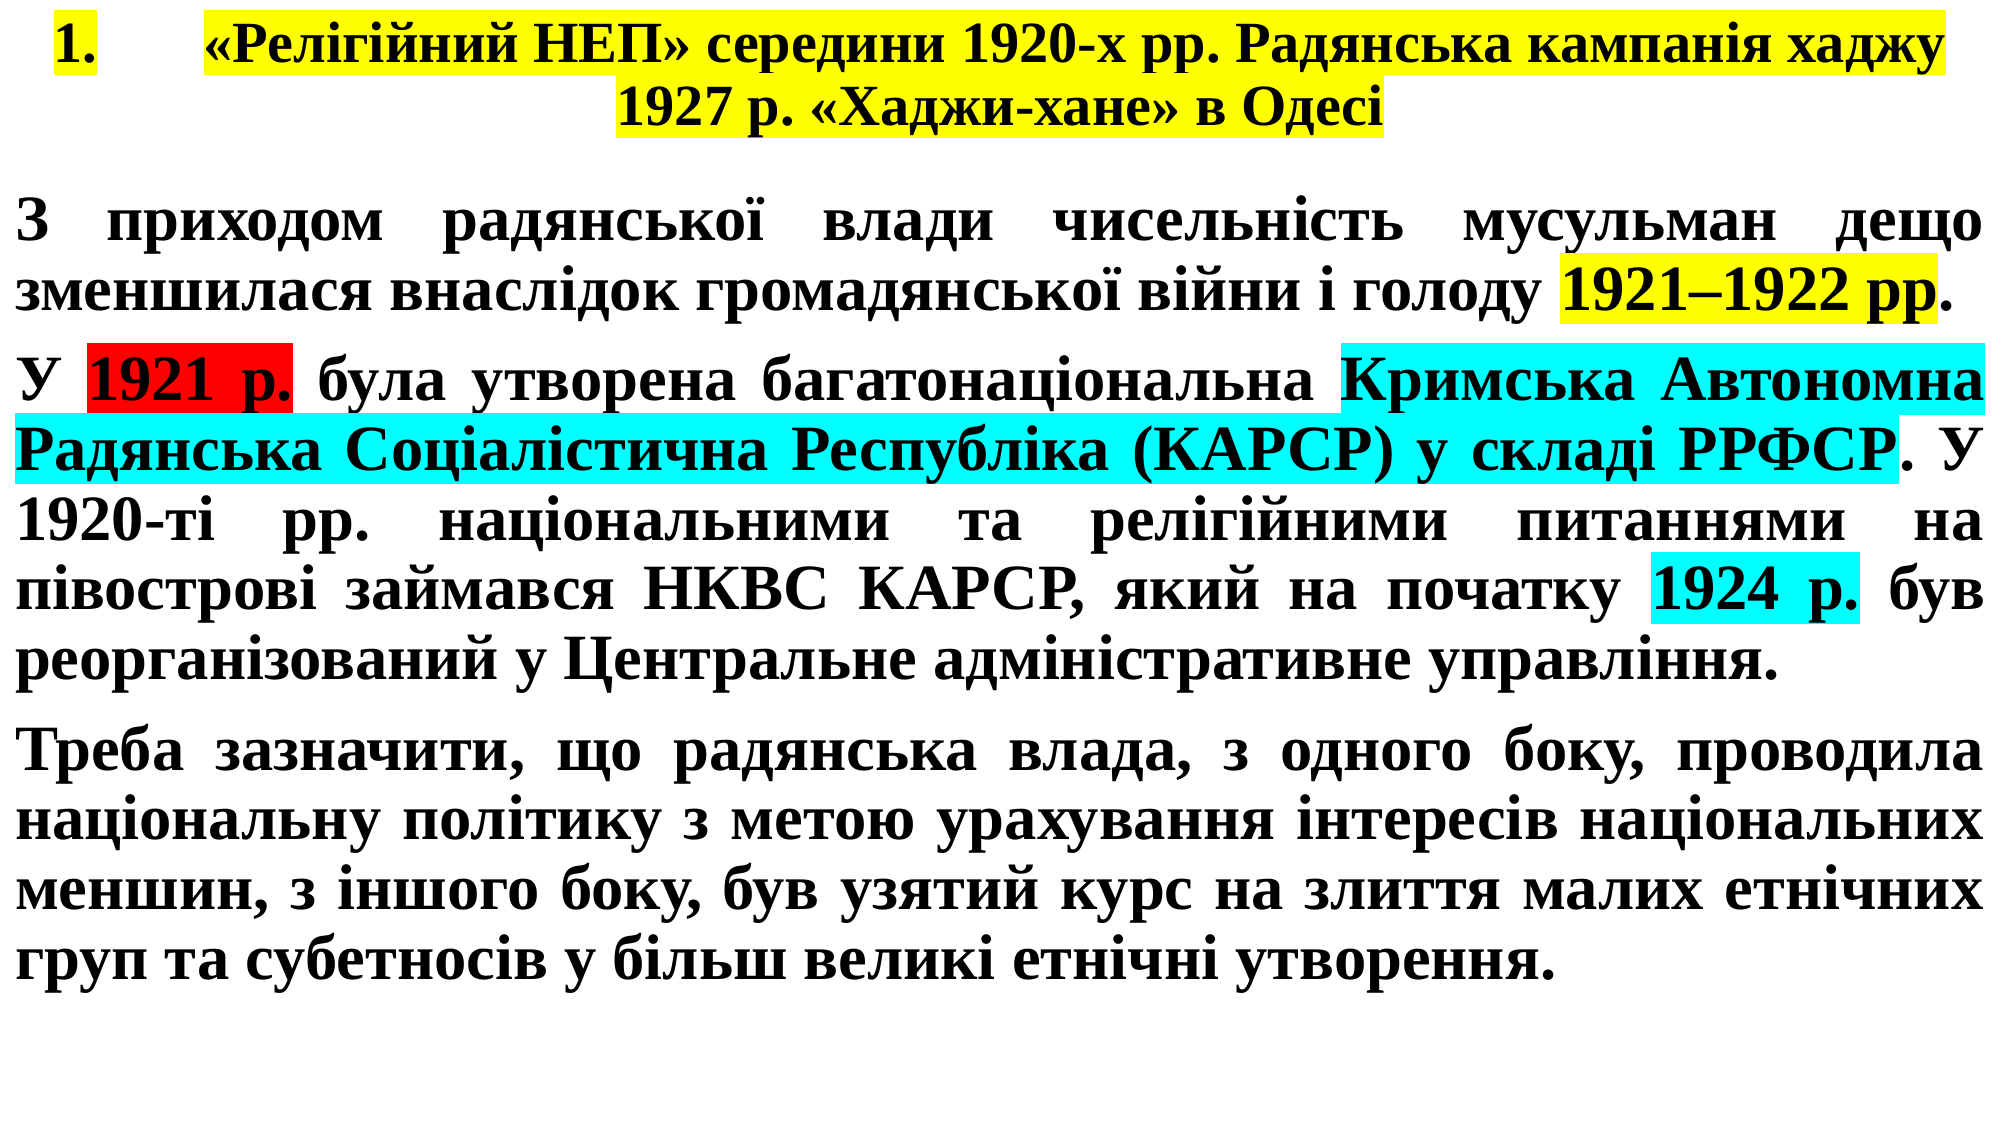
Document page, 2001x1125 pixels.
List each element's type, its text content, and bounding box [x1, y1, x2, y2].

subtitle З приходом радянської влади чисельність мусульман дещо зменшилася внаслідок громадянської війни і голоду 1921–1922 рр. У 1921 р. була утворена багатонаціональна Кримська Автономна Радянська Соціалістична Республіка (КАРСР) у складі РРФСР. У 1920-ті рр. національними та релігійними питаннями на півострові займався НКВС КАРСР, який на початку 1924 р. був реорганізований у Центральне адміністративне управління. Треба зазначити, що радянська влада, з одного боку, проводила національну політику з метою урахування інтересів національних меншин, з іншого боку, був узятий курс на злиття малих етнічних груп та субетносів у більш великі етнічні утворення. [0, 177, 2000, 1125]
title 1. «Релігійний НЕП» середини 1920-х рр. Радянська кампанія хаджу 1927 р. «Хаджи-хане» в Одесі [0, 0, 2000, 146]
